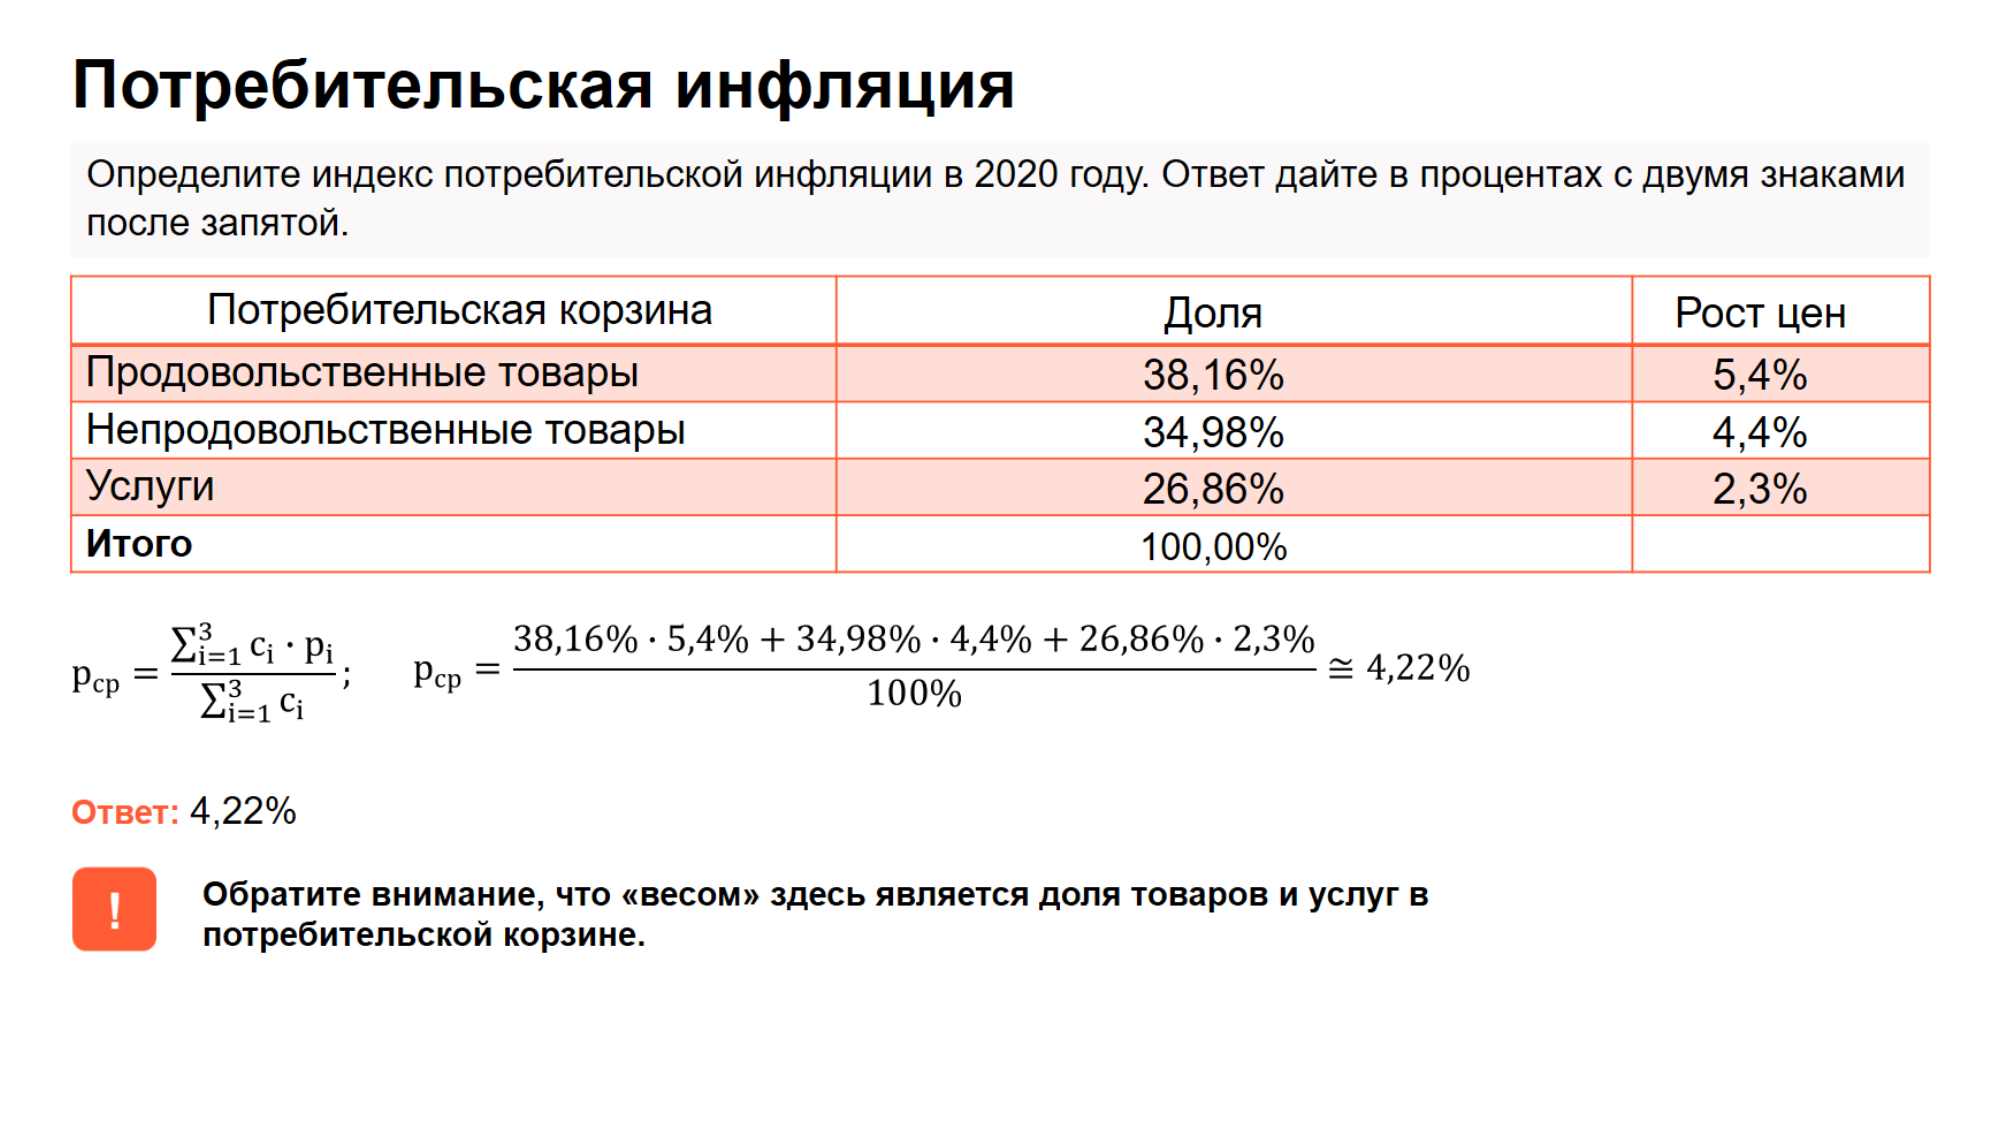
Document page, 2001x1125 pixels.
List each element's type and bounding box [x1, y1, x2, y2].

picture [46, 35, 1952, 969]
